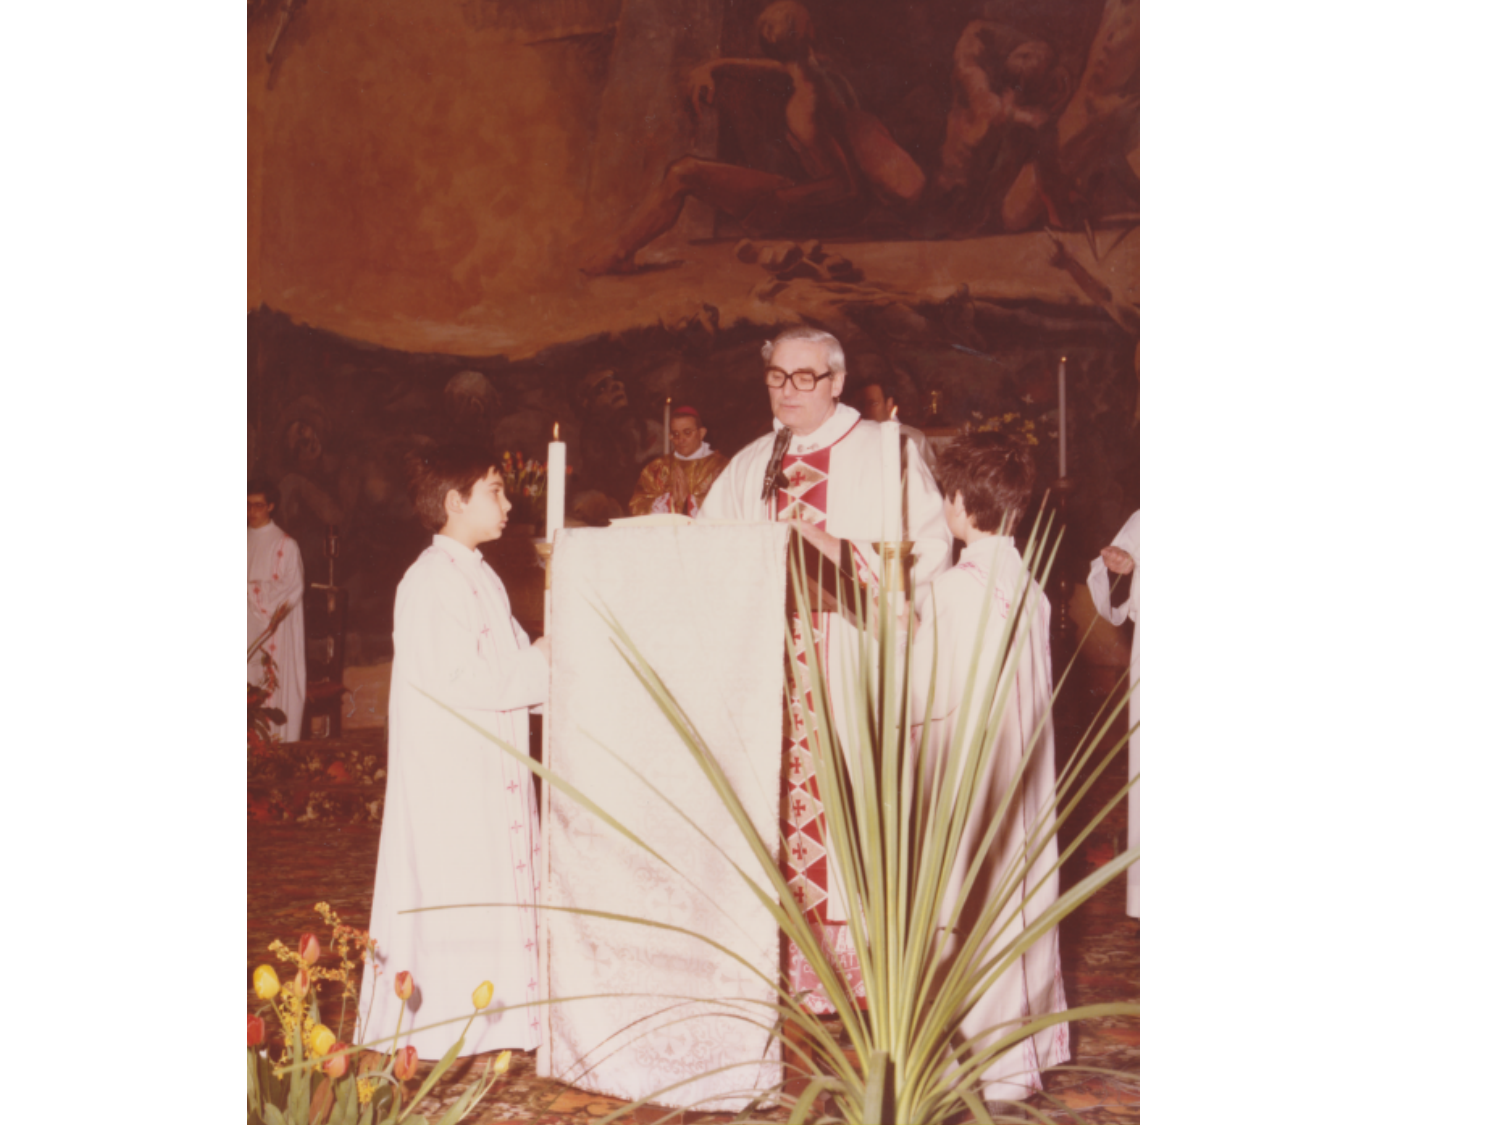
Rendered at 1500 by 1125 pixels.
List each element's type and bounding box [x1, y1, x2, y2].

list [247, 0, 1141, 1125]
